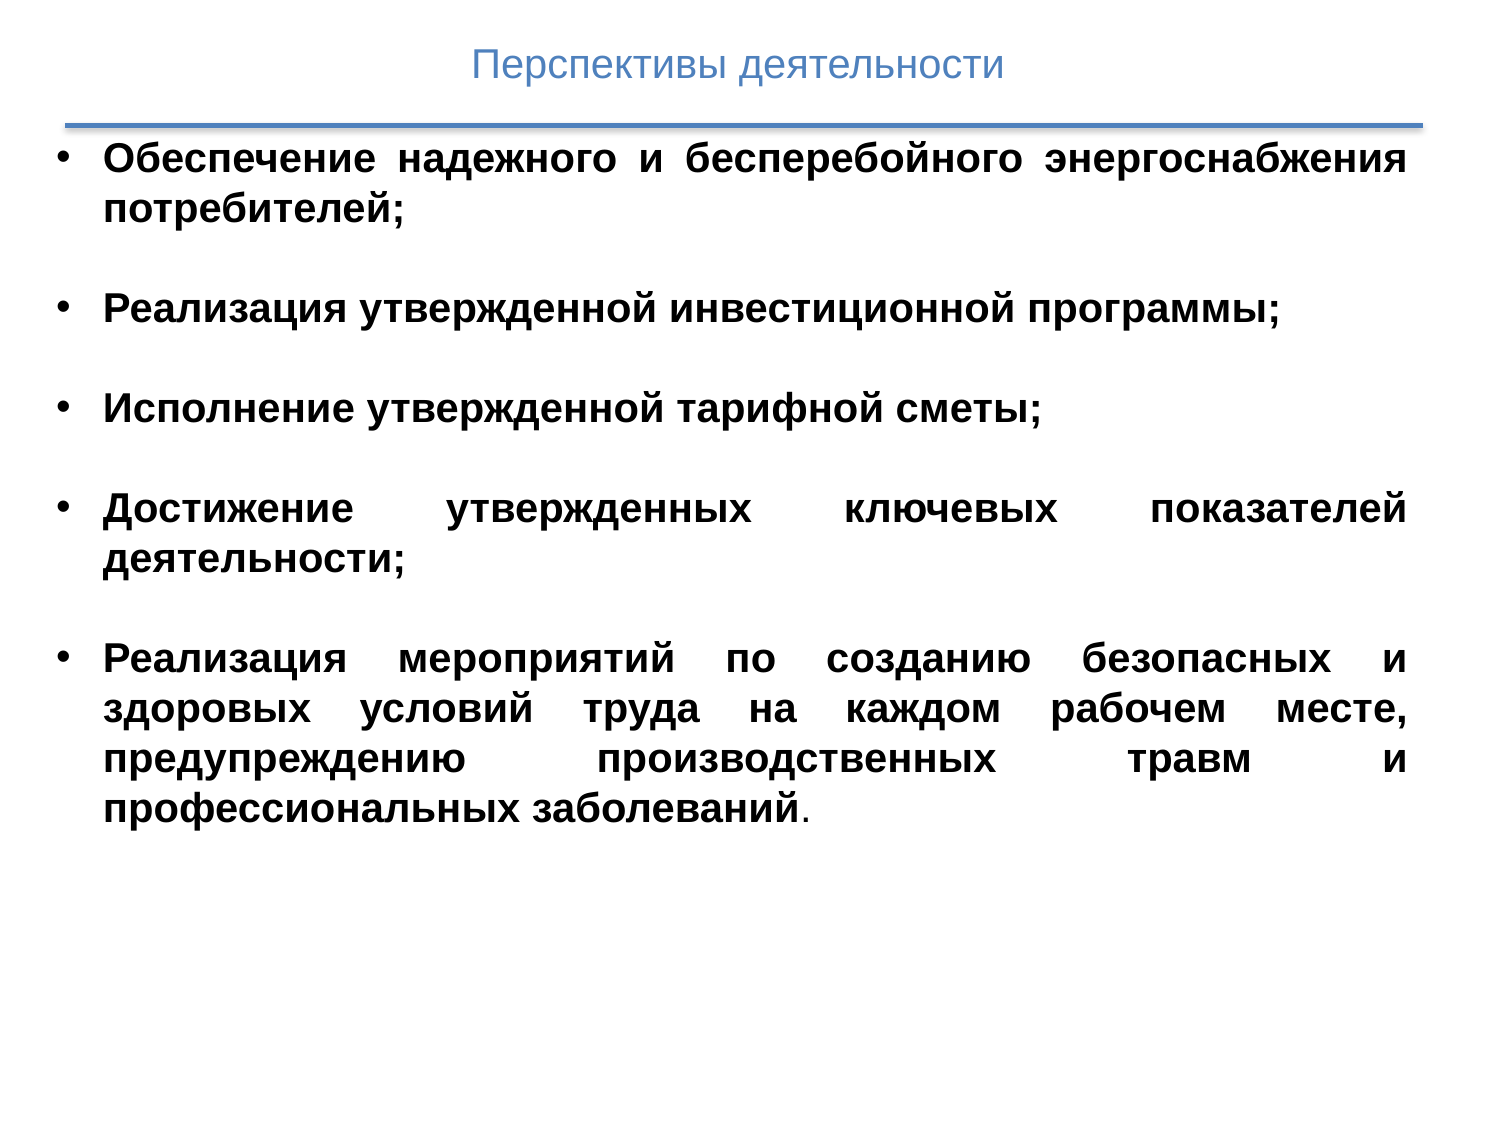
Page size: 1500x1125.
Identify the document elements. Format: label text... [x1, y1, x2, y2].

text_box Обеспечение надежного и бесперебойного энергоснабжения потребителей; Реализация утвержденной инвестиционной программы; Исполнение утвержденной тарифной сметы; Достижение утвержденных ключевых показателей деятельности; Реализация мероприятий по созданию безопасных и здоровых условий труда на каждом рабочем месте, предупреждению производственных травм и профессиональных заболеваний. [40, 184, 1424, 728]
title Перспективы деятельности [52, 11, 1424, 119]
